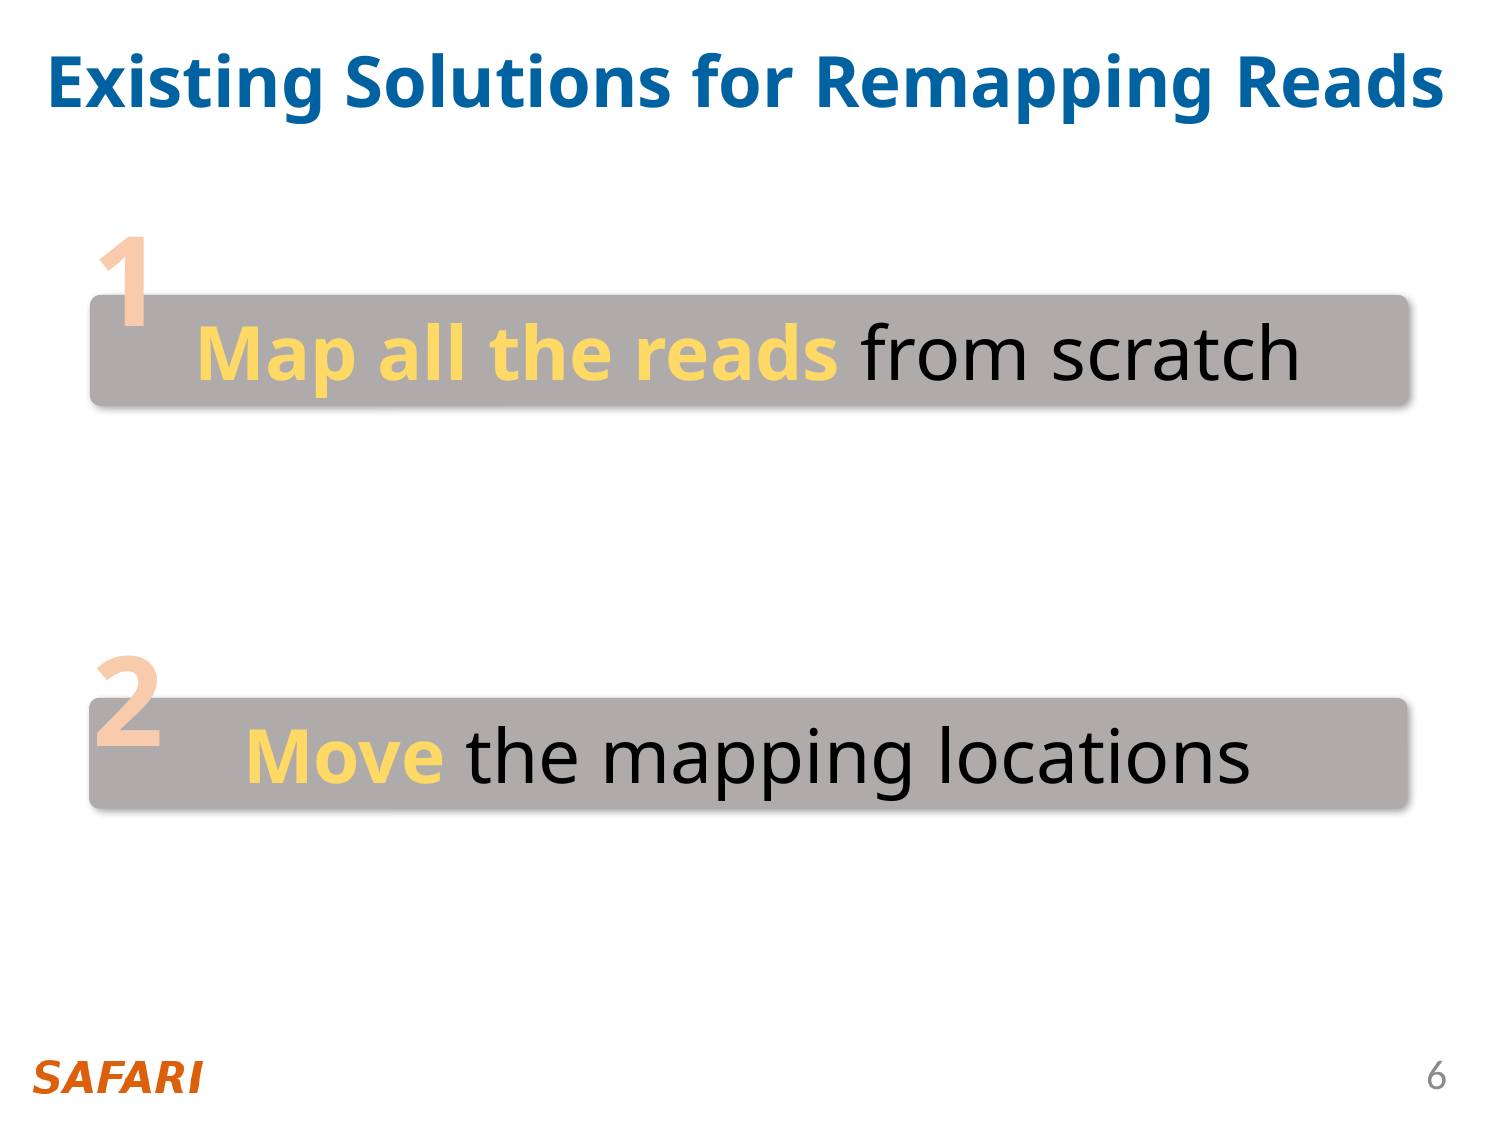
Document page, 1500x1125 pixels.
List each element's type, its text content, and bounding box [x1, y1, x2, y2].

title Existing Solutions for Remapping Reads [31, 15, 1475, 143]
picture [31, 1051, 209, 1104]
text_box 2 [77, 614, 175, 780]
text_box Map all the reads from scratch [89, 294, 1409, 406]
text_box Move the mapping locations [89, 697, 1408, 809]
text_box 1 [77, 194, 175, 360]
